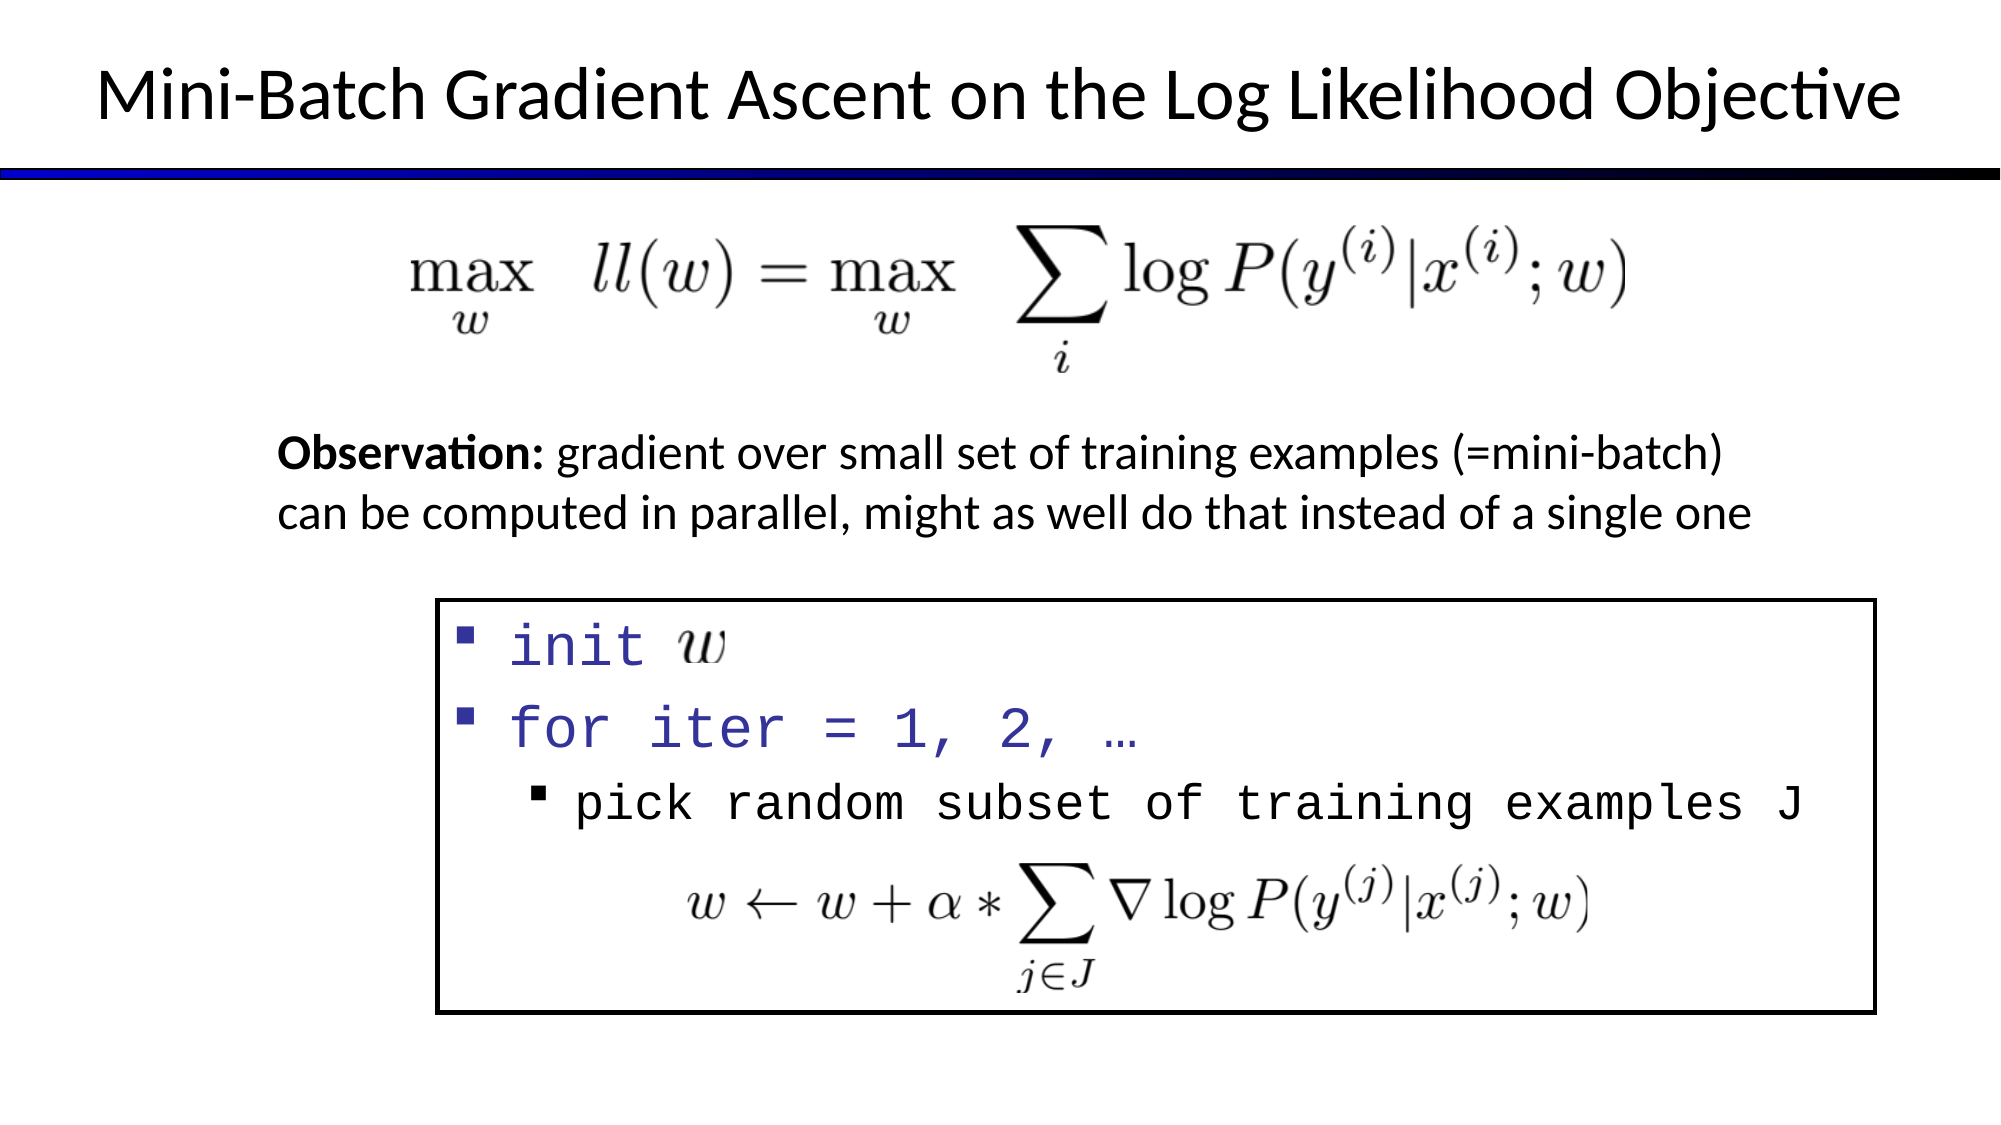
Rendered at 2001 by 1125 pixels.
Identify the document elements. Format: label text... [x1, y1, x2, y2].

picture [687, 862, 1588, 993]
picture [677, 630, 725, 663]
title Mini-Batch Gradient Ascent on the Log Likelihood Objective [0, 0, 2000, 184]
picture [410, 224, 1626, 373]
text_box Observation: gradient over small set of training examples (=mini-batch) can be computed in parallel, might as well do that instead of a single one [262, 412, 1788, 548]
list init for iter = 1, 2, … pick random subset of training examples J [437, 599, 1876, 1013]
